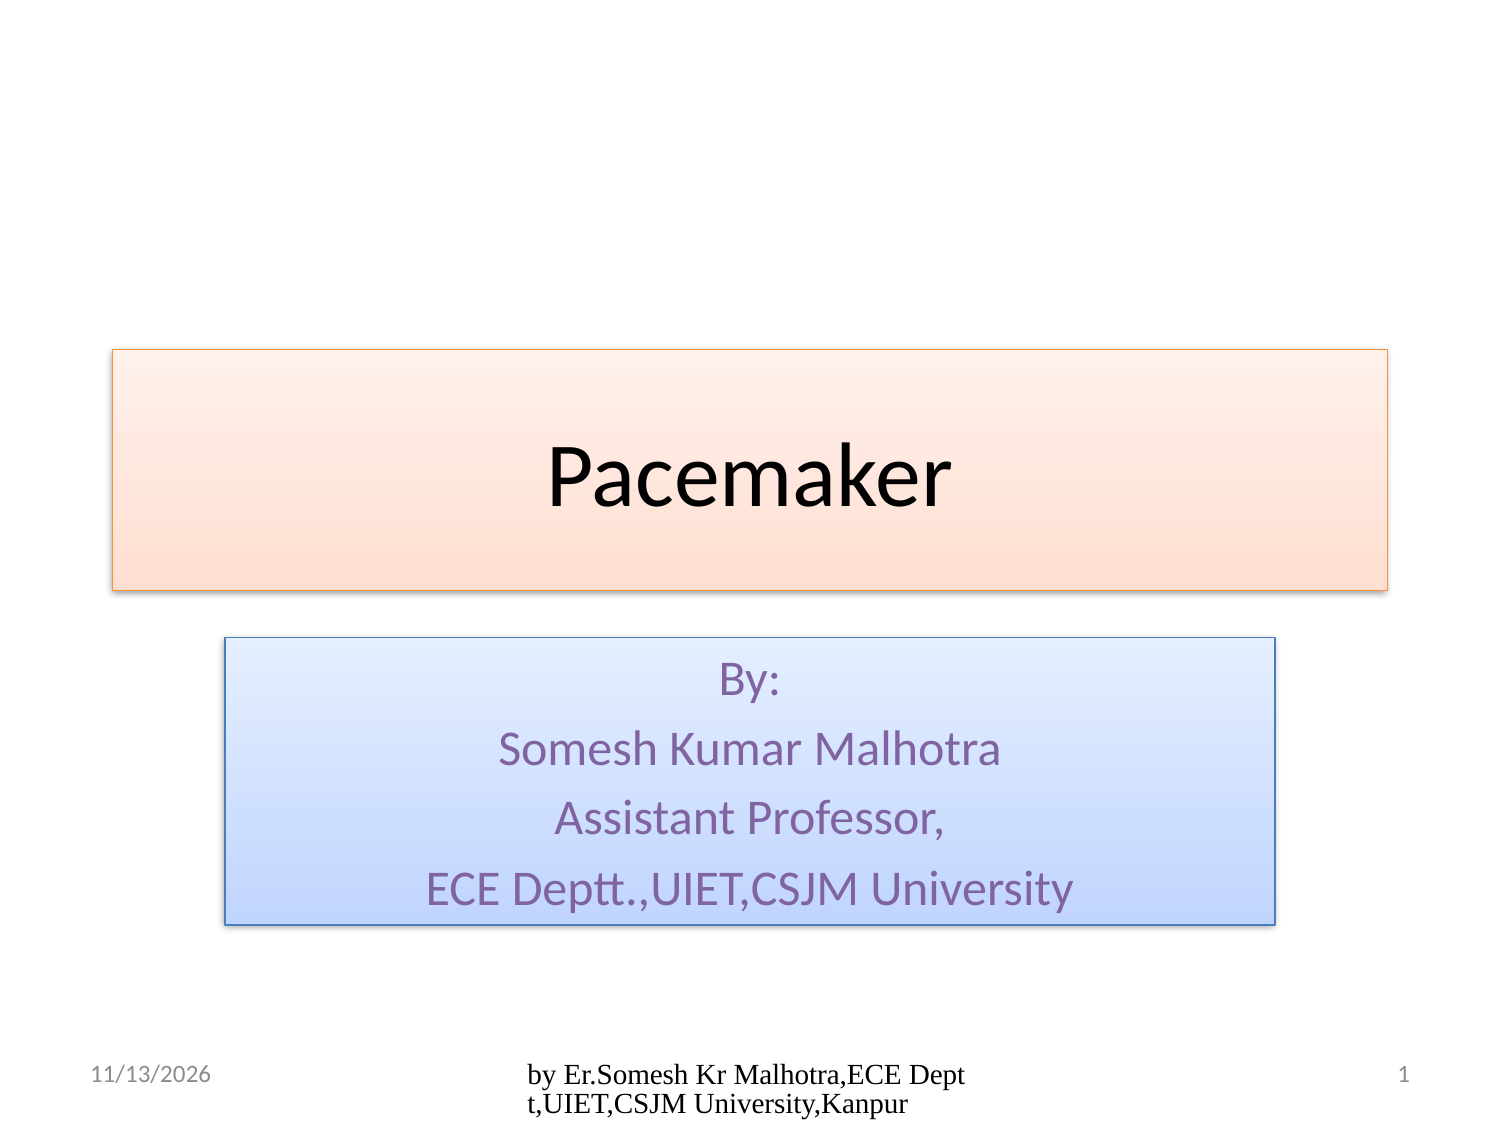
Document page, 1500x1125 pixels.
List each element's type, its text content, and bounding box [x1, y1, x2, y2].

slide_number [75, 1042, 425, 1103]
title Pacemaker [112, 349, 1388, 591]
subtitle By: Somesh Kumar Malhotra Assistant Professor, ECE Deptt.,UIET,CSJM University [224, 637, 1276, 926]
slide_number 1 [1074, 1042, 1425, 1103]
footer by Er.Somesh Kr Malhotra,ECE Deptt,UIET,CSJM University,Kanpur [512, 1042, 988, 1103]
